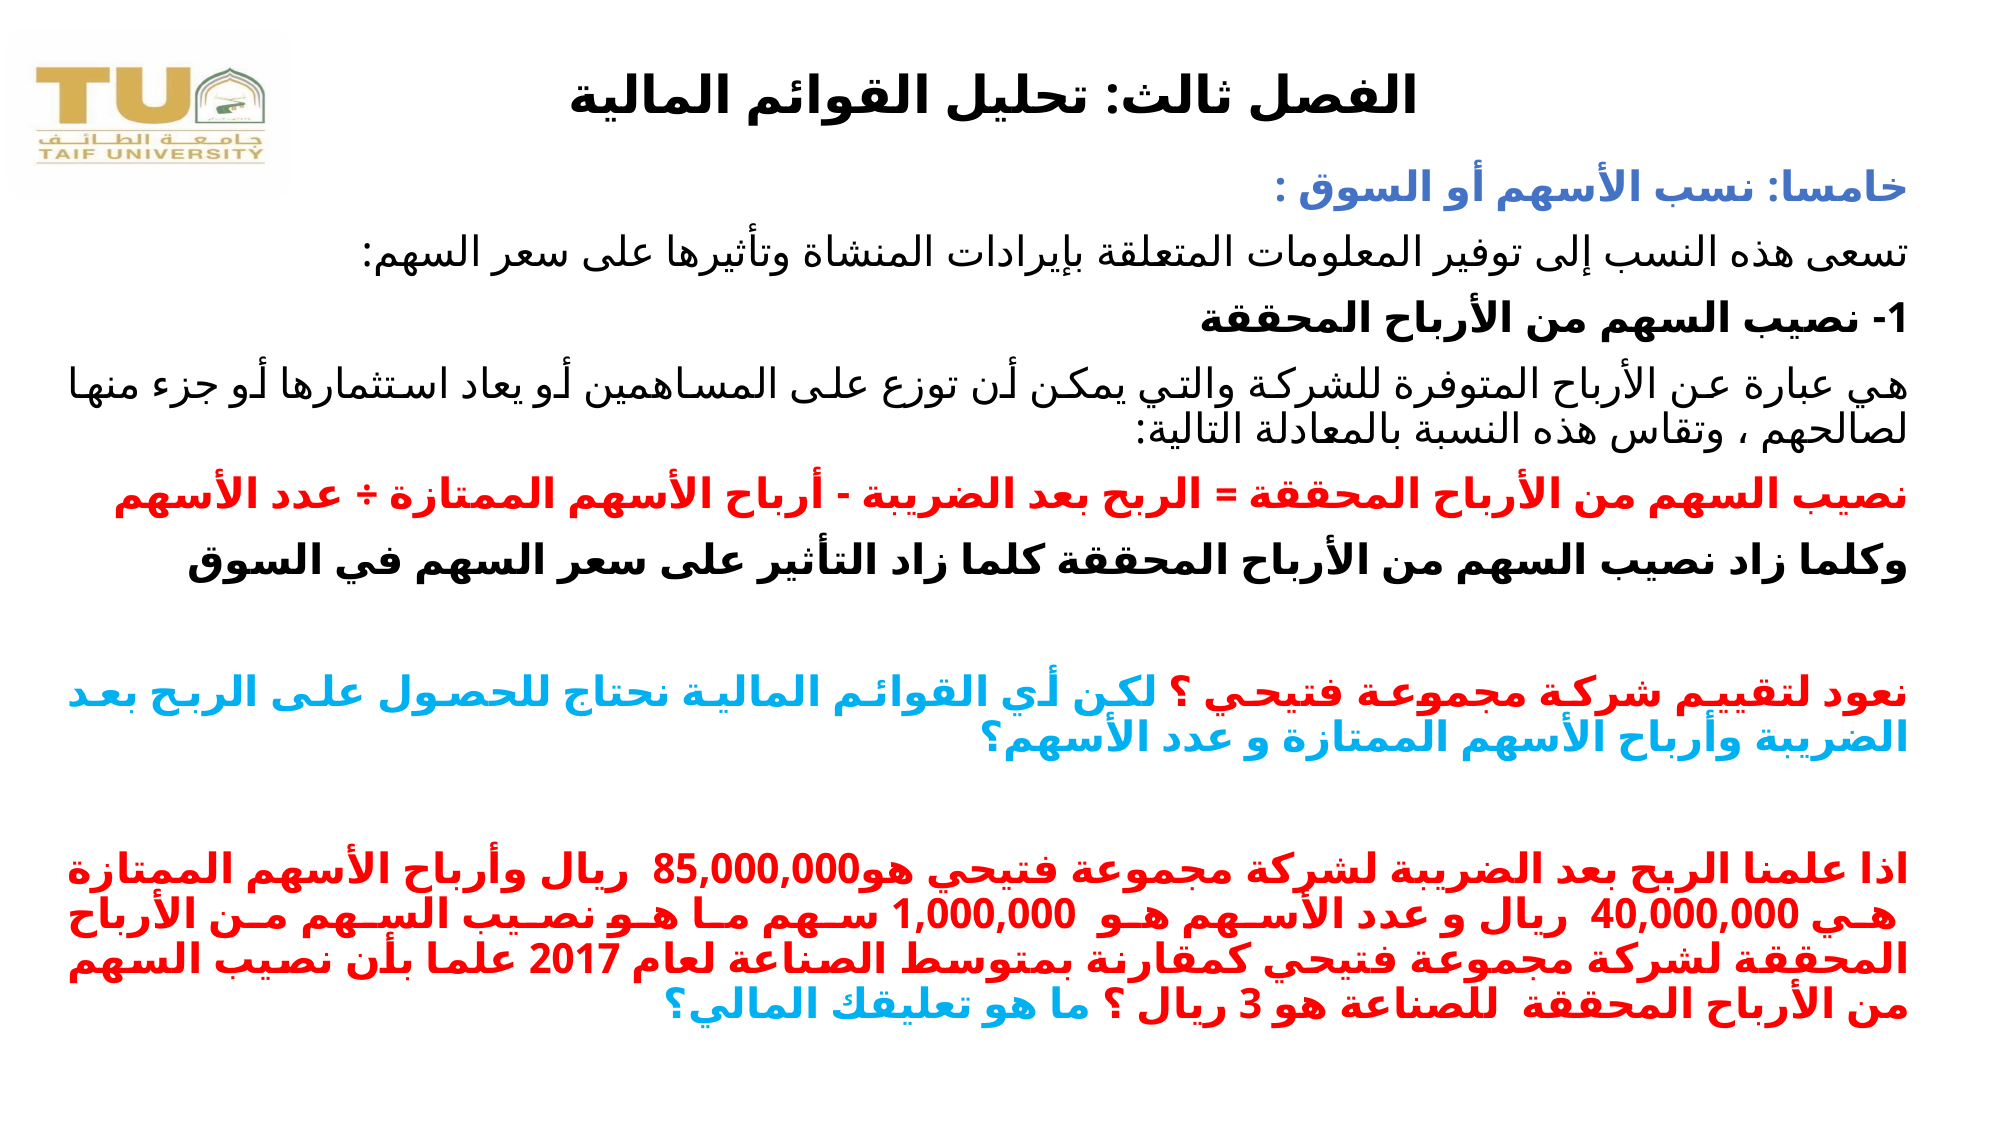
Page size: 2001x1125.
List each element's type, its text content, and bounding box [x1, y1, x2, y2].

picture [4, 26, 293, 201]
title الفصل ثالث: تحليل القوائم المالية [132, 9, 1858, 152]
list خامسا: نسب الأسهم أو السوق : تسعى هذه النسب إلى توفير المعلومات المتعلقة بإيرادات المنشاة وتأثيرها على سعر السهم: 1- نصيب السهم من الأرباح المحققة هي عبارة عن الأرباح المتوفرة للشركة والتي يمكن أن توزع على المساهمين أو يعاد استثمارها أو جزء منها لصالحهم ، وتقاس هذه النسبة بالمعادلة التالية: نصيب السهم من الأرباح المحققة = الربح بعد الضريبة - أرباح الأسهم الممتازة ÷ عدد الأسهم وكلما زاد نصيب السهم من الأرباح المحققة كلما زاد التأثير على سعر السهم في السوق نعود لتقييم شركة مجموعة فتيحي ؟ لكن أي القوائم المالية نحتاج للحصول على الربح بعد الضريبة وأرباح الأسهم الممتازة و عدد الأسهم؟ اذا علمنا الربح بعد الضريبة لشركة مجموعة فتيحي هو85,000,000 ريال وأرباح الأسهم الممتازة هي 40,000,000 ريال و عدد الأسهم هو 1,000,000 سهم ما هو نصيب السهم من الأرباح المحققة لشركة مجموعة فتيحي كمقارنة بمتوسط الصناعة لعام 2017 علما بأن نصيب السهم من الأرباح المحققة للصناعة هو 3 ريال ؟ ما هو تعليقك المالي؟ [52, 152, 1925, 1041]
